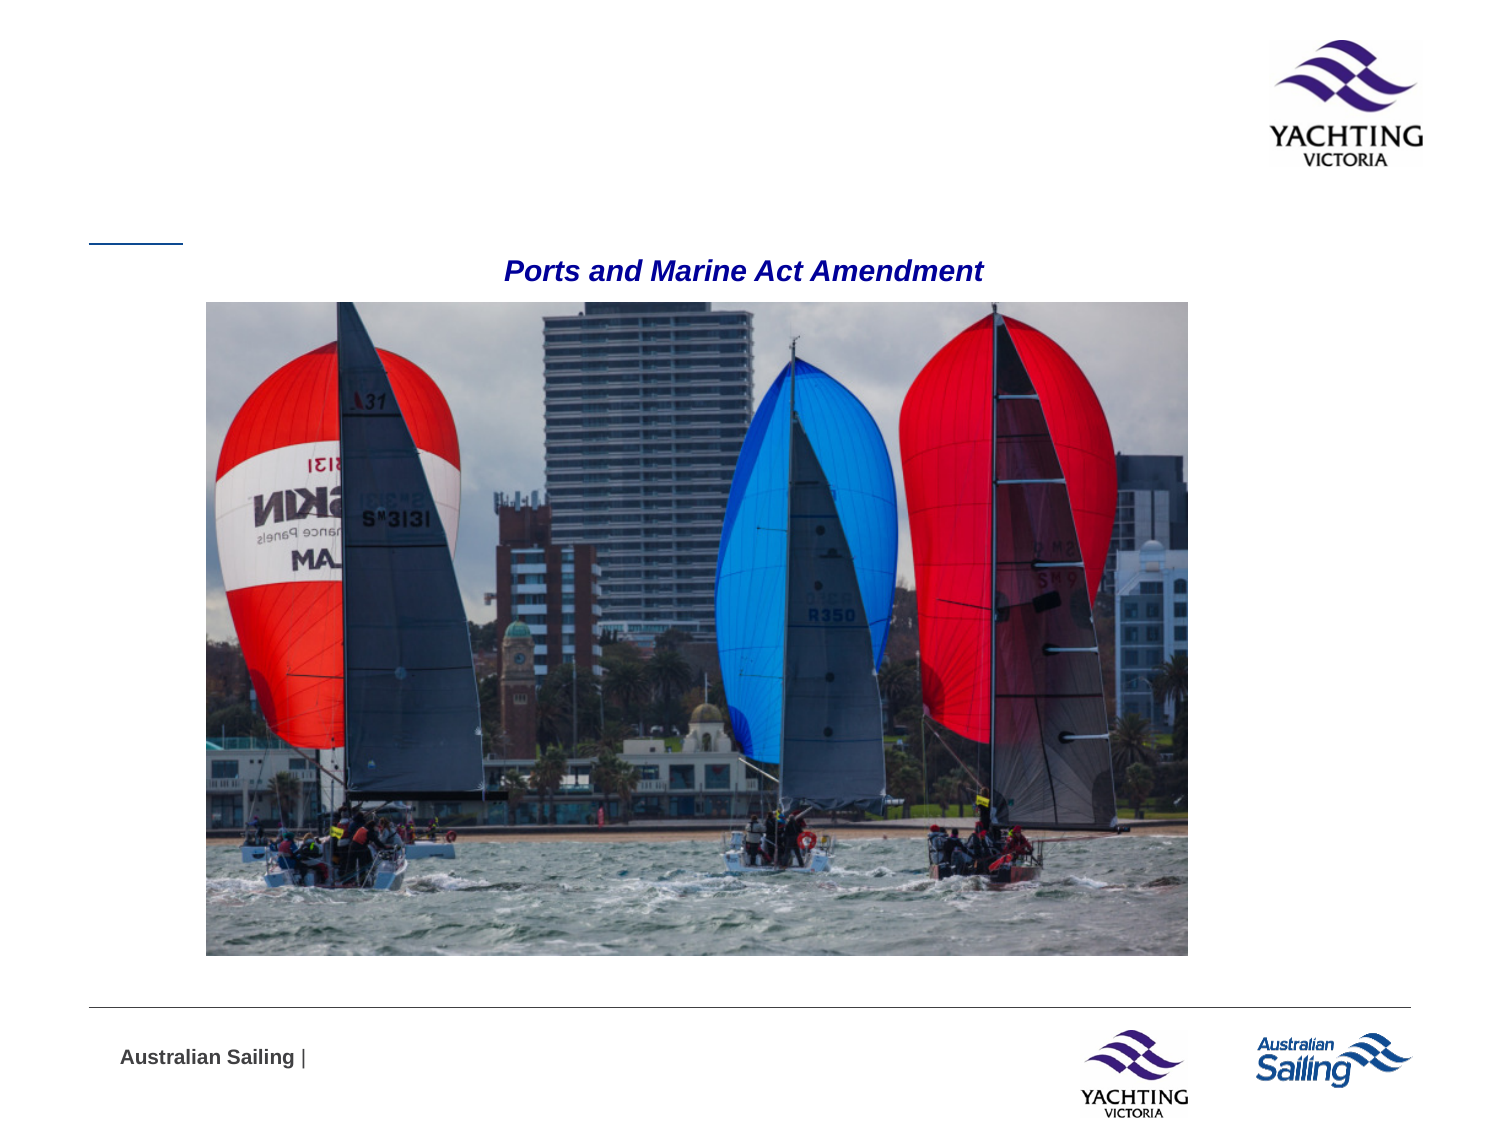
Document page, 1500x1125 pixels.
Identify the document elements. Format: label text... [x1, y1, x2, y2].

picture [206, 302, 1188, 957]
title Ports and Marine Act Amendment [88, 257, 1400, 386]
picture [1269, 40, 1423, 167]
picture [1080, 1030, 1188, 1119]
picture [1244, 1027, 1434, 1120]
